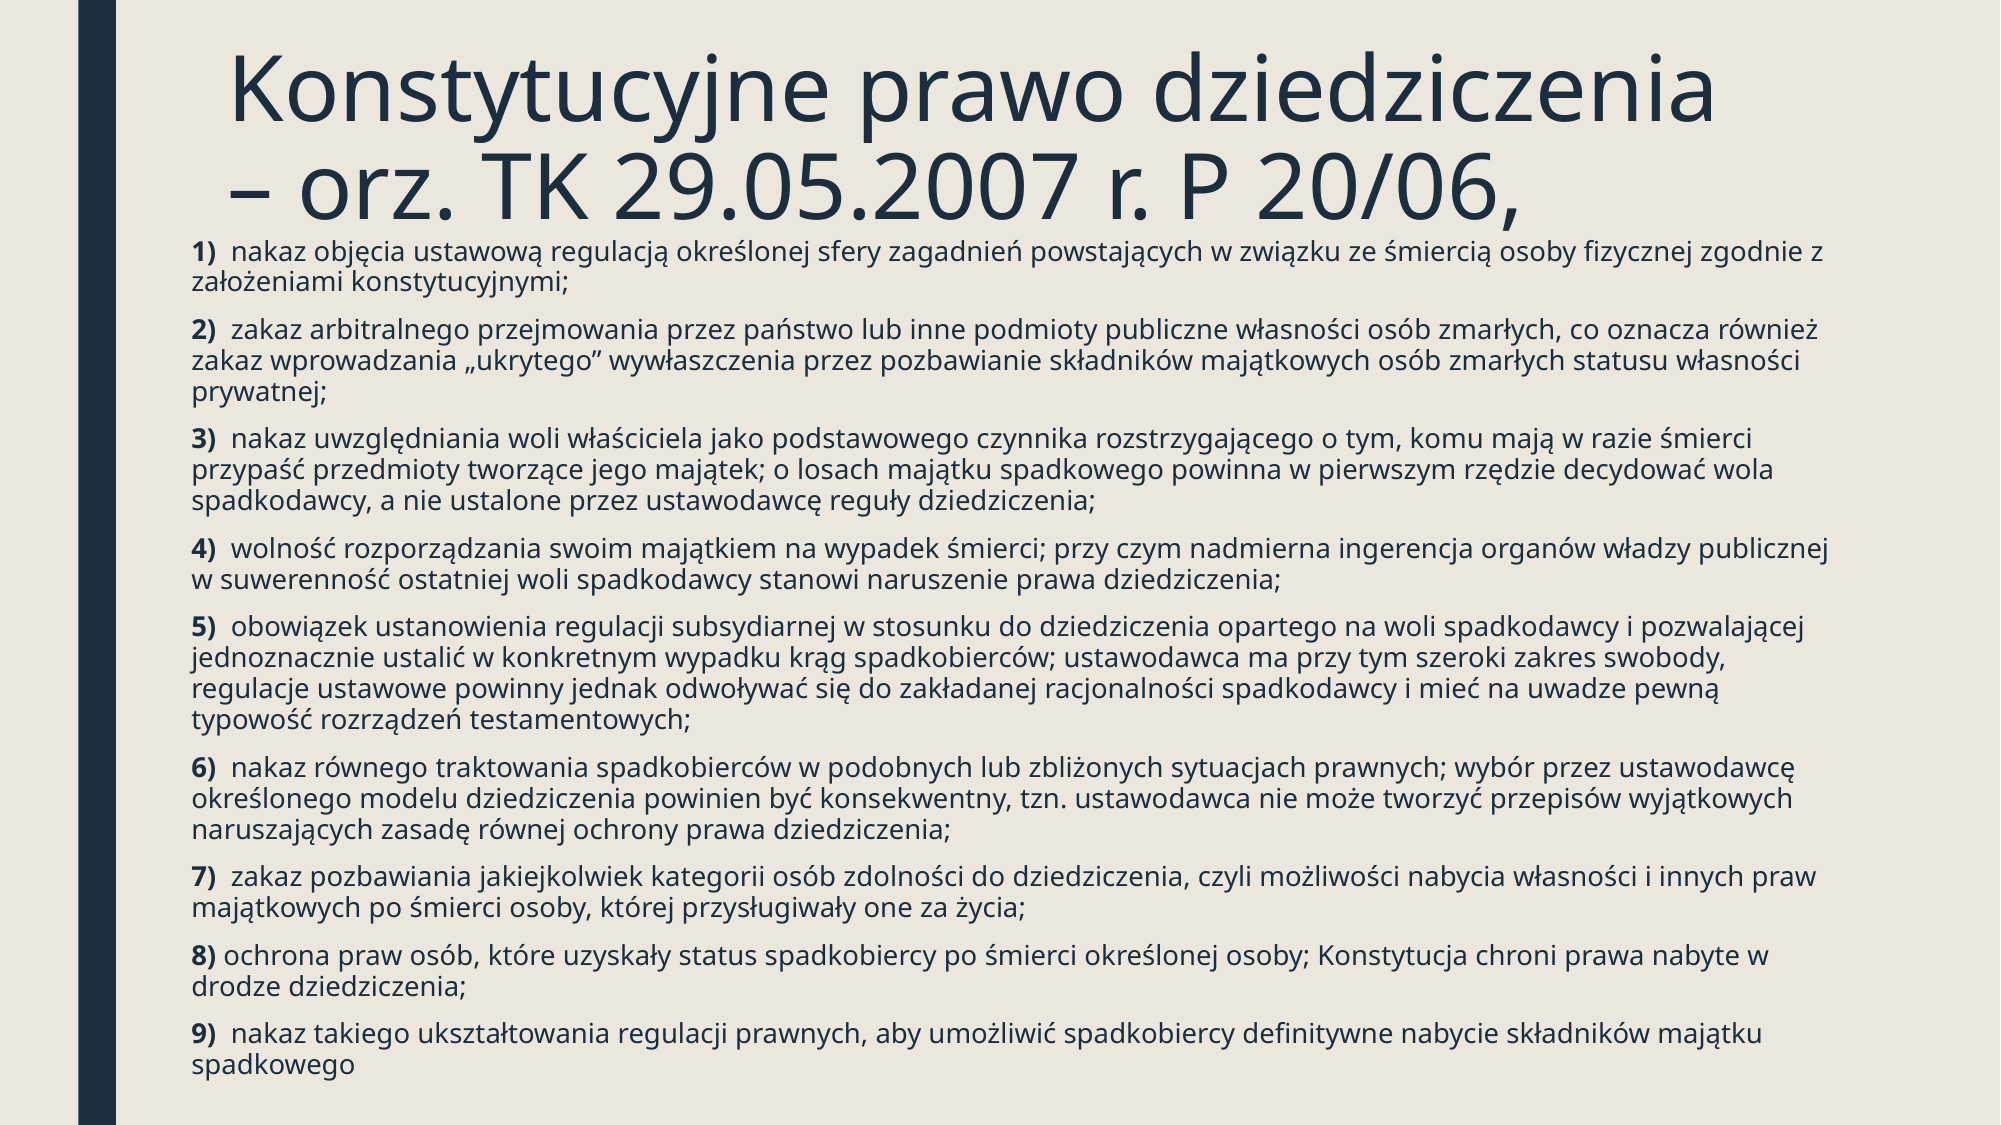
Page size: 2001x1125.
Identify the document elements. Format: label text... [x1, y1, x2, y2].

list 1) nakaz objęcia ustawową regulacją określonej sfery zagadnień powstających w związku ze śmiercią osoby fizycznej zgodnie z założeniami konstytucyjnymi; 2) zakaz arbitralnego przejmowania przez państwo lub inne podmioty publiczne własności osób zmarłych, co oznacza również zakaz wprowadzania „ukrytego” wywłaszczenia przez pozbawianie składników majątkowych osób zmarłych statusu własności prywatnej; 3) nakaz uwzględniania woli właściciela jako podstawowego czynnika rozstrzygającego o tym, komu mają w razie śmierci przypaść przedmioty tworzące jego majątek; o losach majątku spadkowego powinna w pierwszym rzędzie decydować wola spadkodawcy, a nie ustalone przez ustawodawcę reguły dziedziczenia; 4) wolność rozporządzania swoim majątkiem na wypadek śmierci; przy czym nadmierna ingerencja organów władzy publicznej w suwerenność ostatniej woli spadkodawcy stanowi naruszenie prawa dziedziczenia; 5) obowiązek ustanowienia regulacji subsydiarnej w stosunku do dziedziczenia opartego na woli spadkodawcy i pozwalającej jednoznacznie ustalić w konkretnym wypadku krąg spadkobierców; ustawodawca ma przy tym szeroki zakres swobody, regulacje ustawowe powinny jednak odwoływać się do zakładanej racjonalności spadkodawcy i mieć na uwadze pewną typowość rozrządzeń testamentowych; 6) nakaz równego traktowania spadkobierców w podobnych lub zbliżonych sytuacjach prawnych; wybór przez ustawodawcę określonego modelu dziedziczenia powinien być konsekwentny, tzn. ustawodawca nie może tworzyć przepisów wyjątkowych naruszających zasadę równej ochrony prawa dziedziczenia; 7) zakaz pozbawiania jakiejkolwiek kategorii osób zdolności do dziedziczenia, czyli możliwości nabycia własności i innych praw majątkowych po śmierci osoby, której przysługiwały one za życia; 8) ochrona praw osób, które uzyskały status spadkobiercy po śmierci określonej osoby; Konstytucja chroni prawa nabyte w drodze dziedziczenia; 9) nakaz takiego ukształtowania regulacji prawnych, aby umożliwić spadkobiercy definitywne nabycie składników majątku spadkowego [176, 228, 1857, 1090]
title Konstytucyjne prawo dziedziczenia – orz. TK 29.05.2007 r. P 20/06, [212, 35, 1788, 228]
